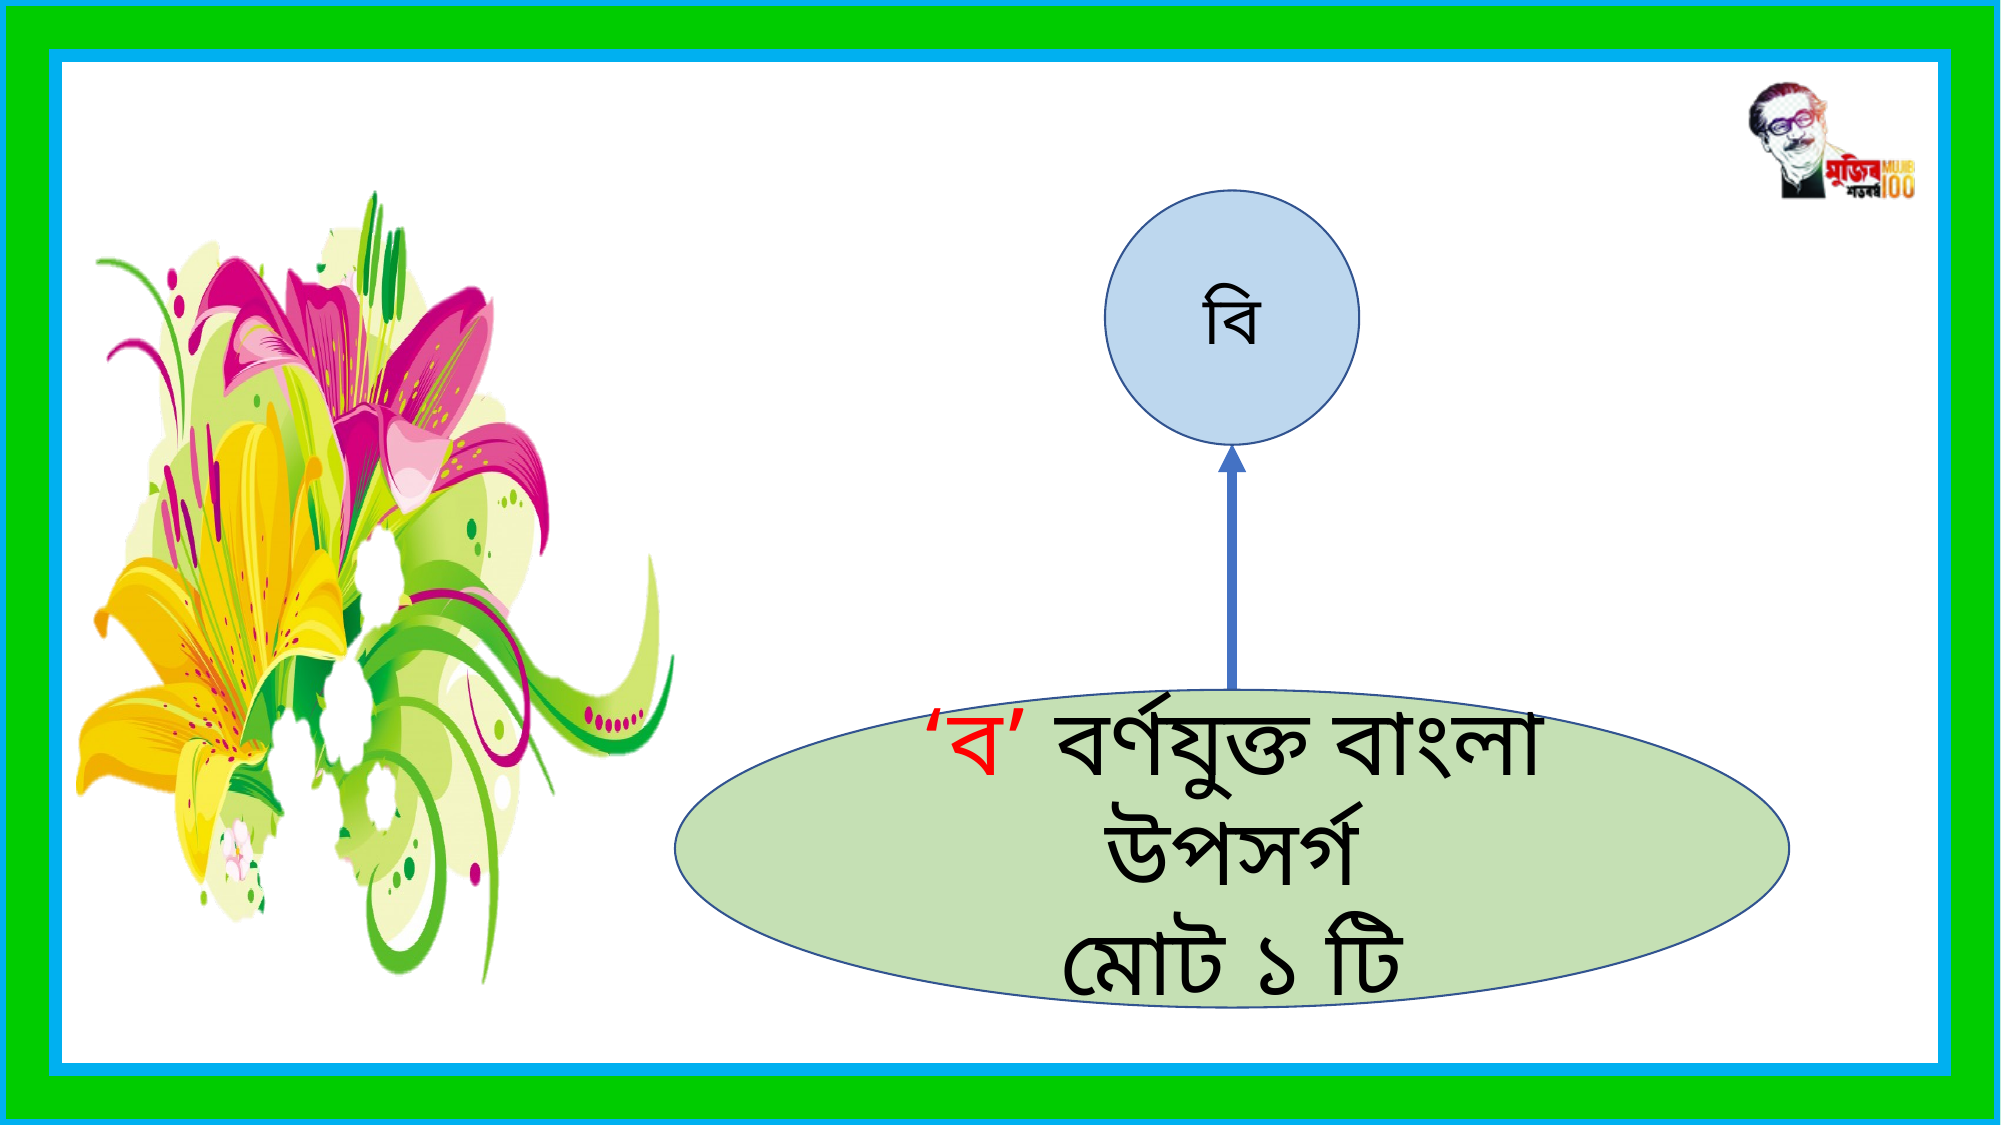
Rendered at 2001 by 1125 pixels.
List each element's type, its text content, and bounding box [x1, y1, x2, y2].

text_box ‘ব’ বর্ণযুক্ত বাংলা উপসর্গ মোট ১ টি [675, 692, 1791, 1009]
picture [1732, 73, 1929, 206]
picture [75, 68, 675, 1046]
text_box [1104, 190, 1360, 699]
